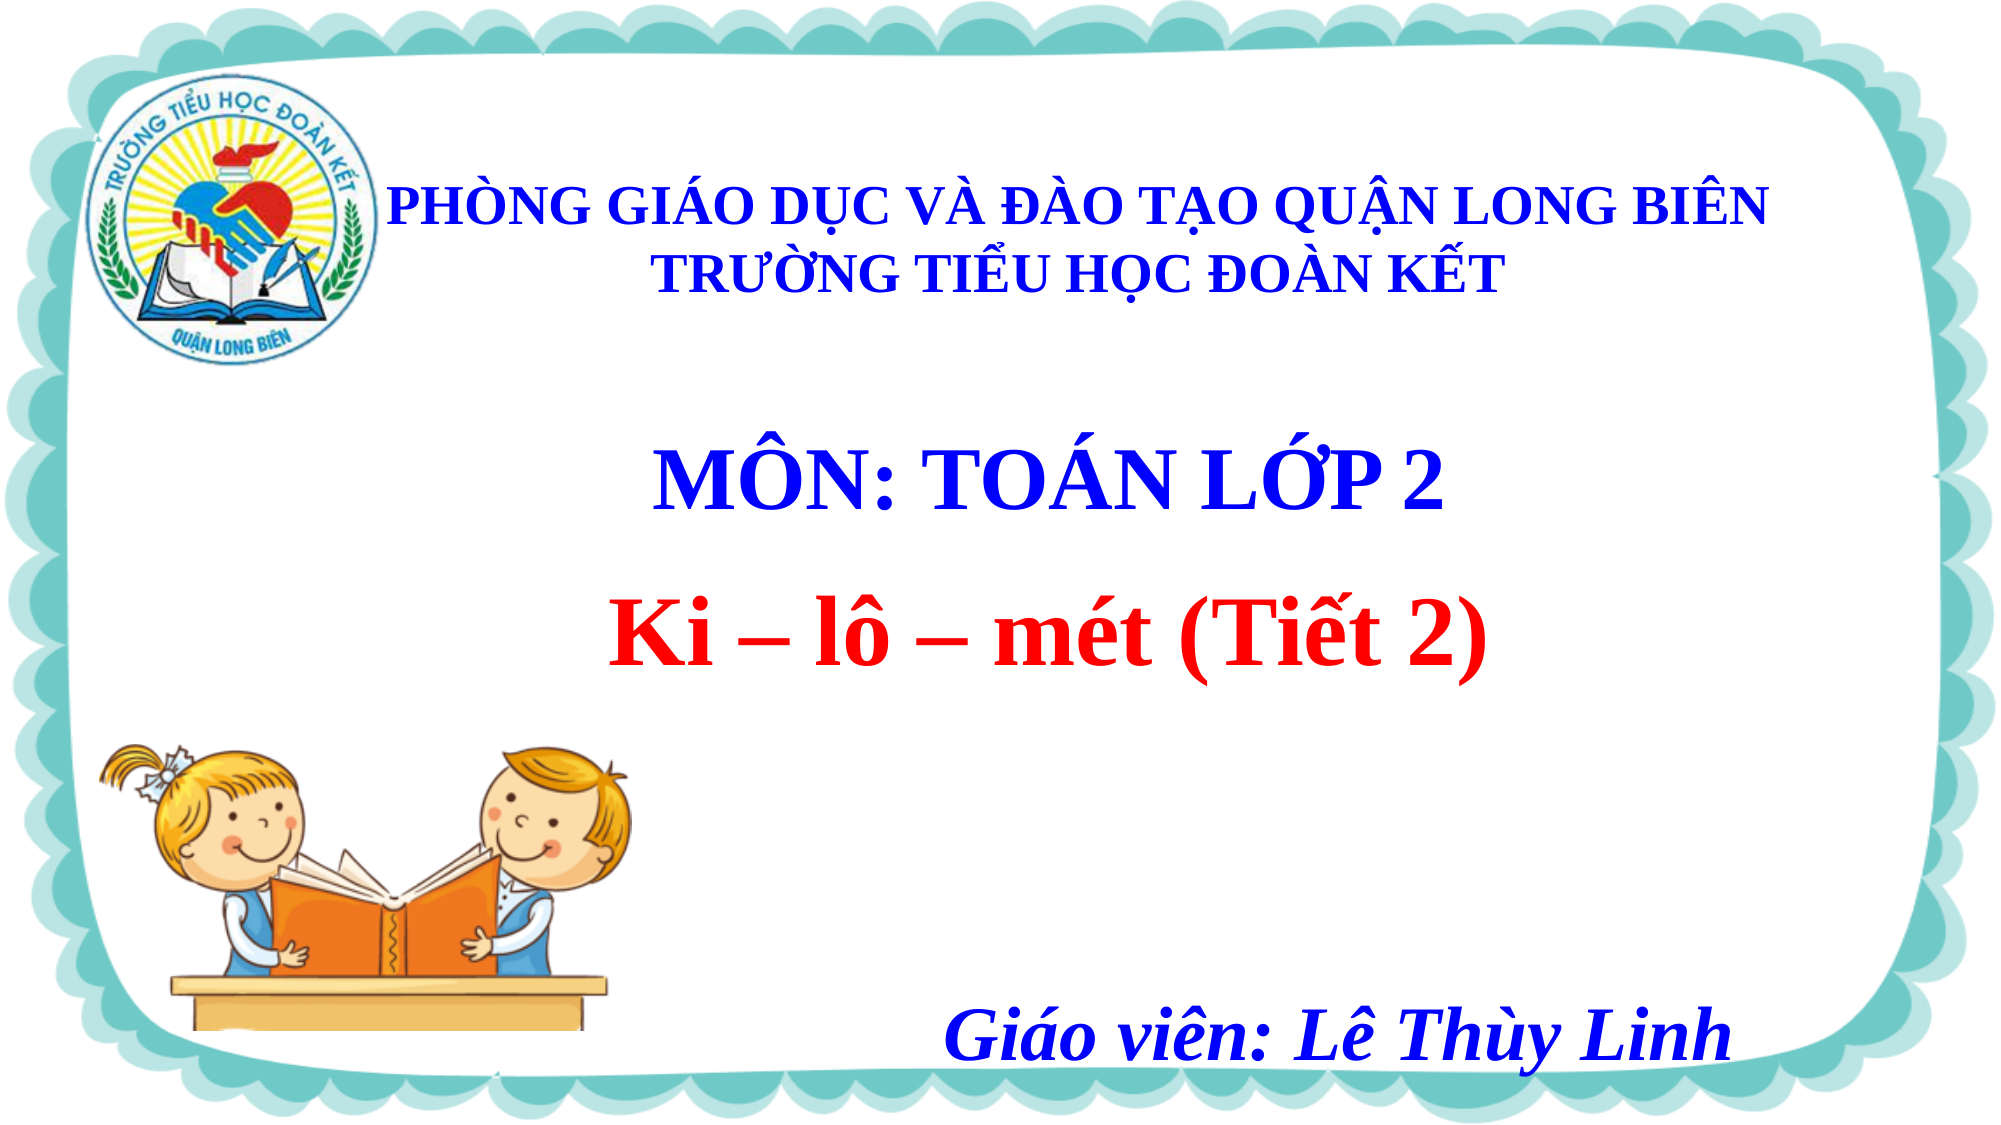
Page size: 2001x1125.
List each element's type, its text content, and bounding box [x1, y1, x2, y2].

text_box MÔN: TOÁN LỚP 2 [51, 409, 2000, 555]
text_box Giáo viên: Lê Thùy Linh [906, 973, 1773, 1087]
text_box PHÒNG GIÁO DỤC VÀ ĐÀO TẠO QUẬN LONG BIÊN TRƯỜNG TIỂU HỌC ĐOÀN KẾT [395, 158, 2000, 314]
text_box Ki – lô – mét (Tiết 2) [51, 555, 2000, 696]
picture [0, 0, 2001, 1125]
